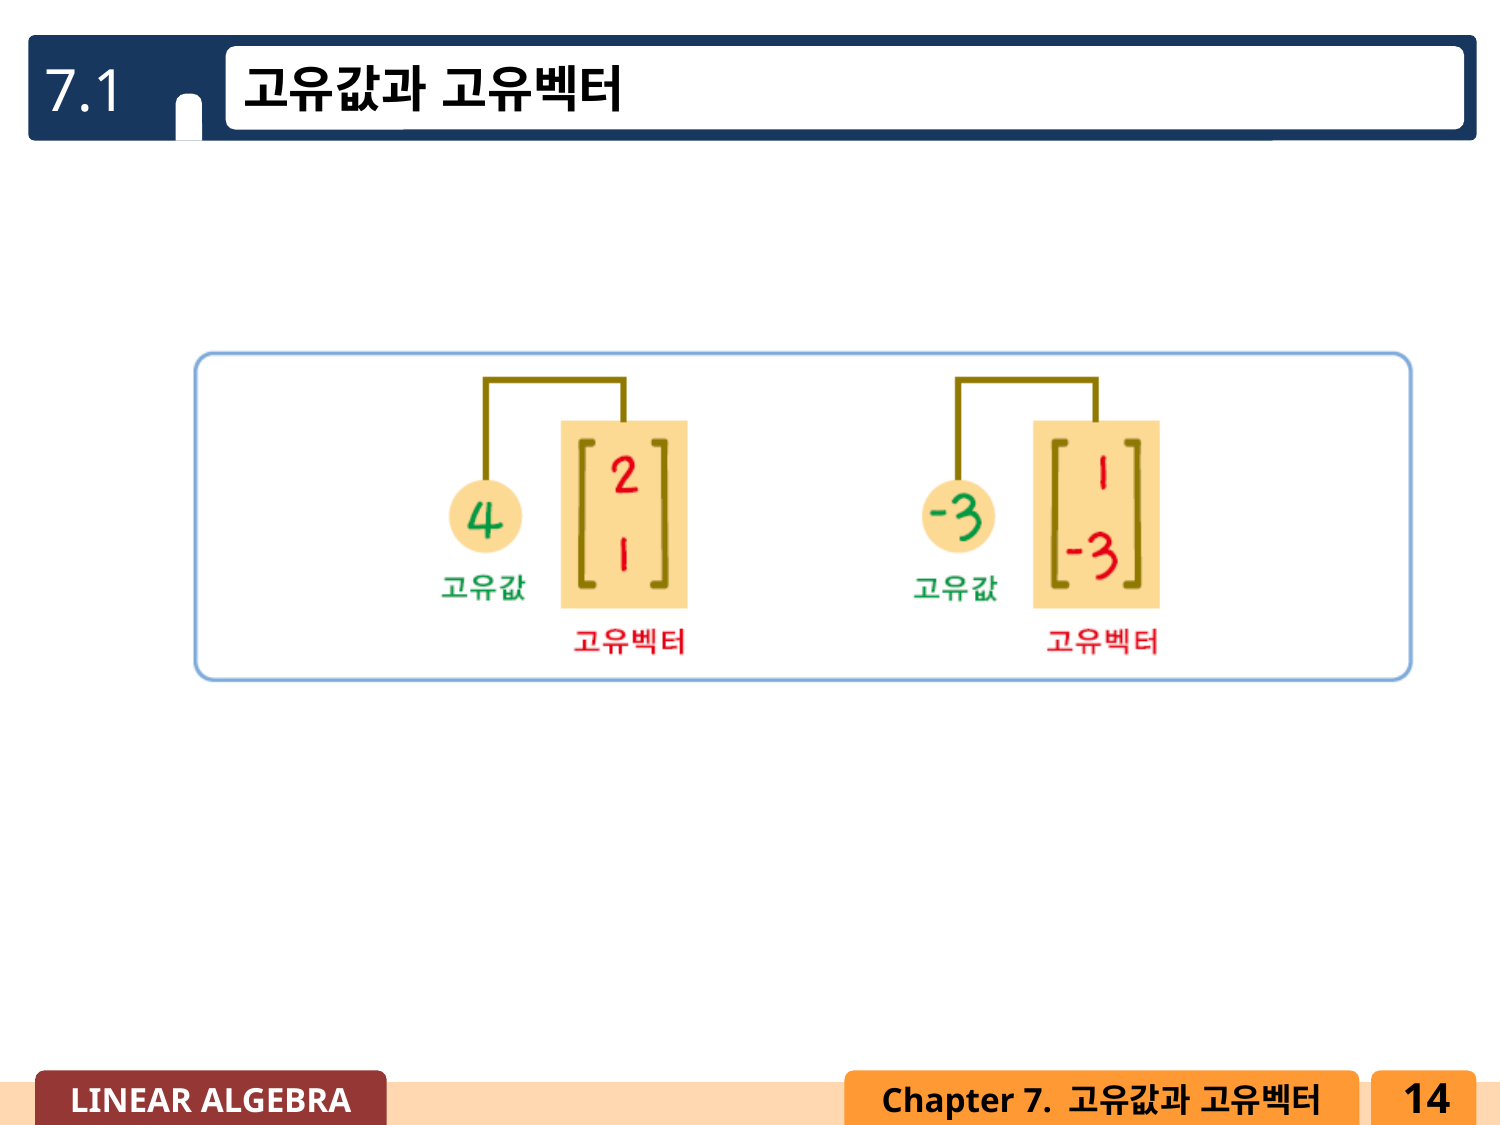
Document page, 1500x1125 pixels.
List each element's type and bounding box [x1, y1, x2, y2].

text_box [0, 1070, 1500, 1125]
picture [100, 337, 1429, 701]
text_box [28, 34, 1477, 141]
